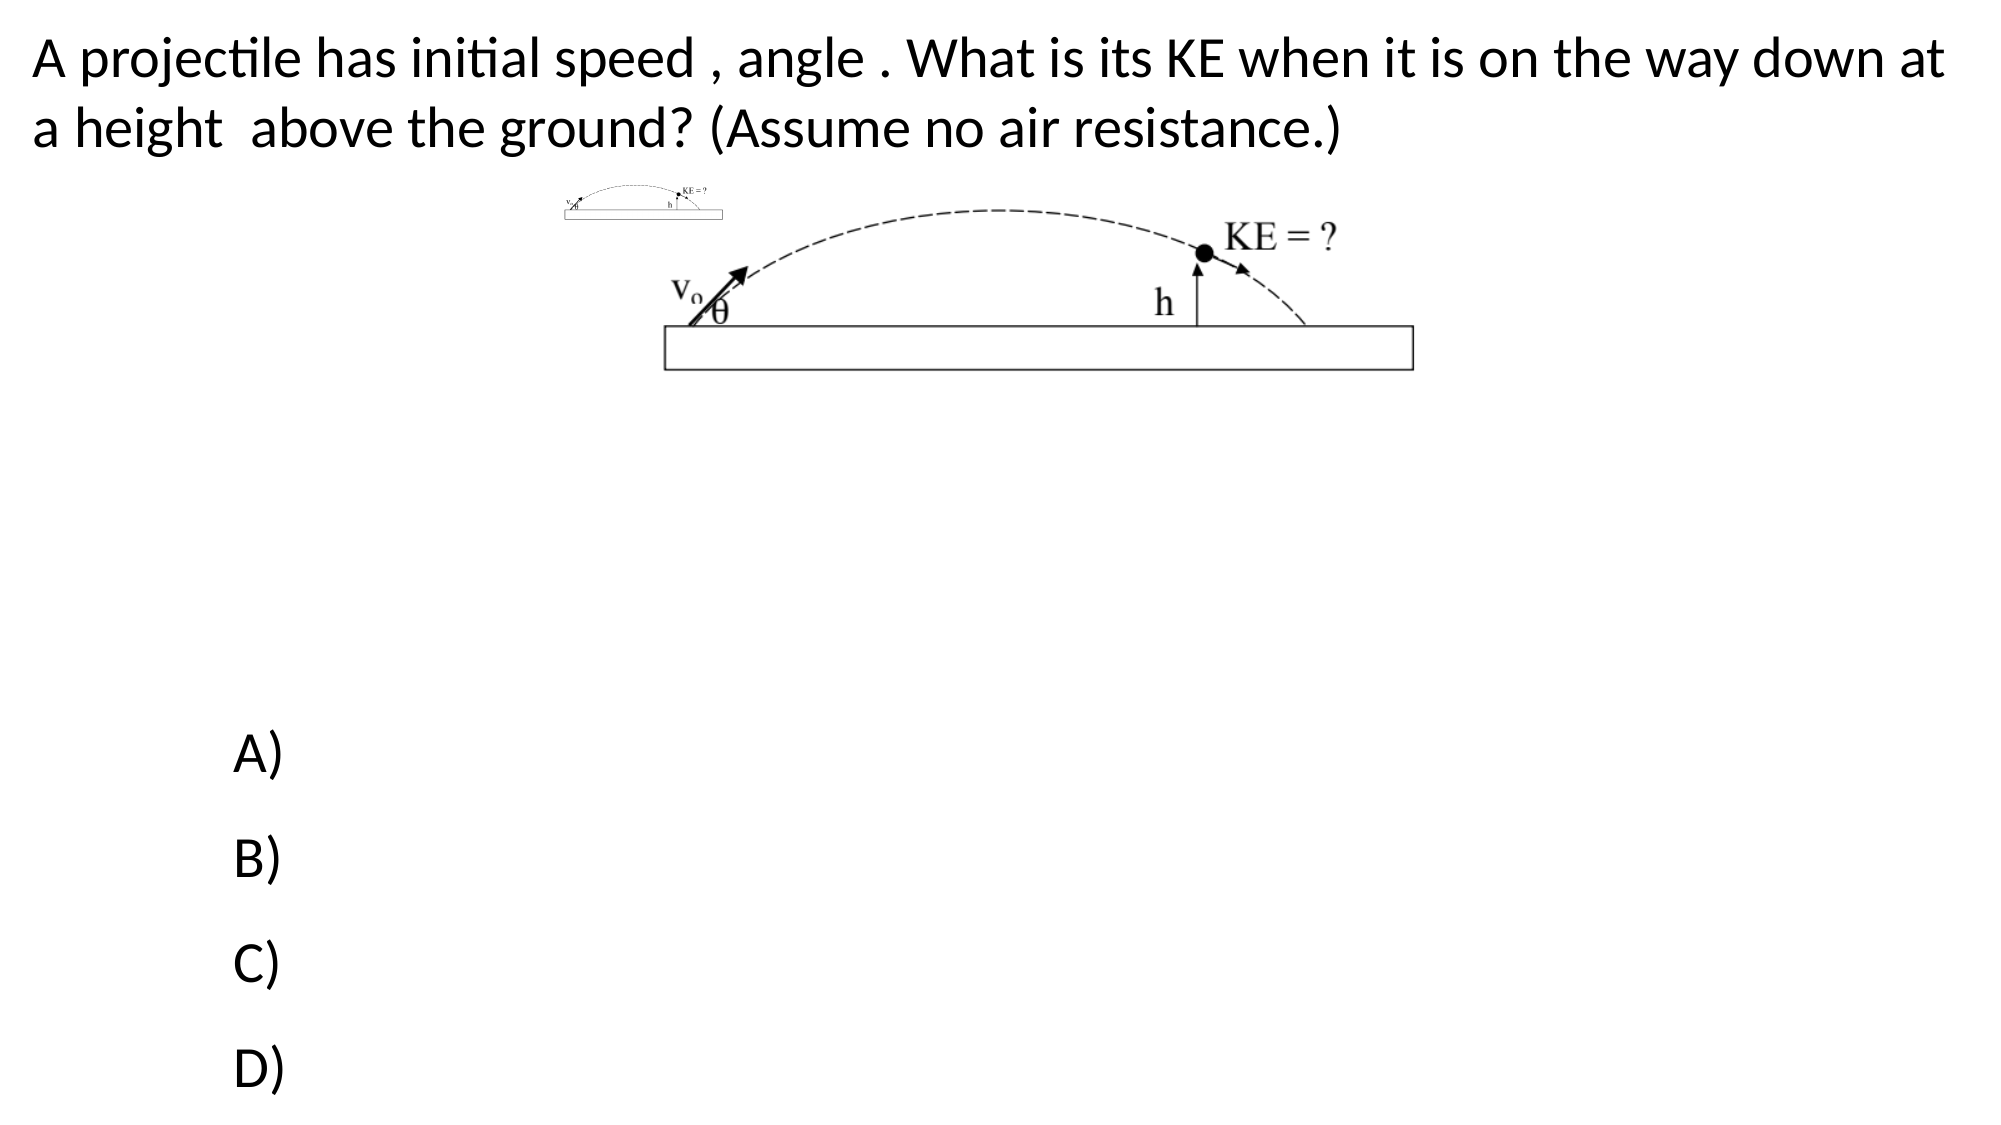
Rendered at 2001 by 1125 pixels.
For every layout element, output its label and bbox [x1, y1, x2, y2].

picture [538, 178, 1456, 414]
